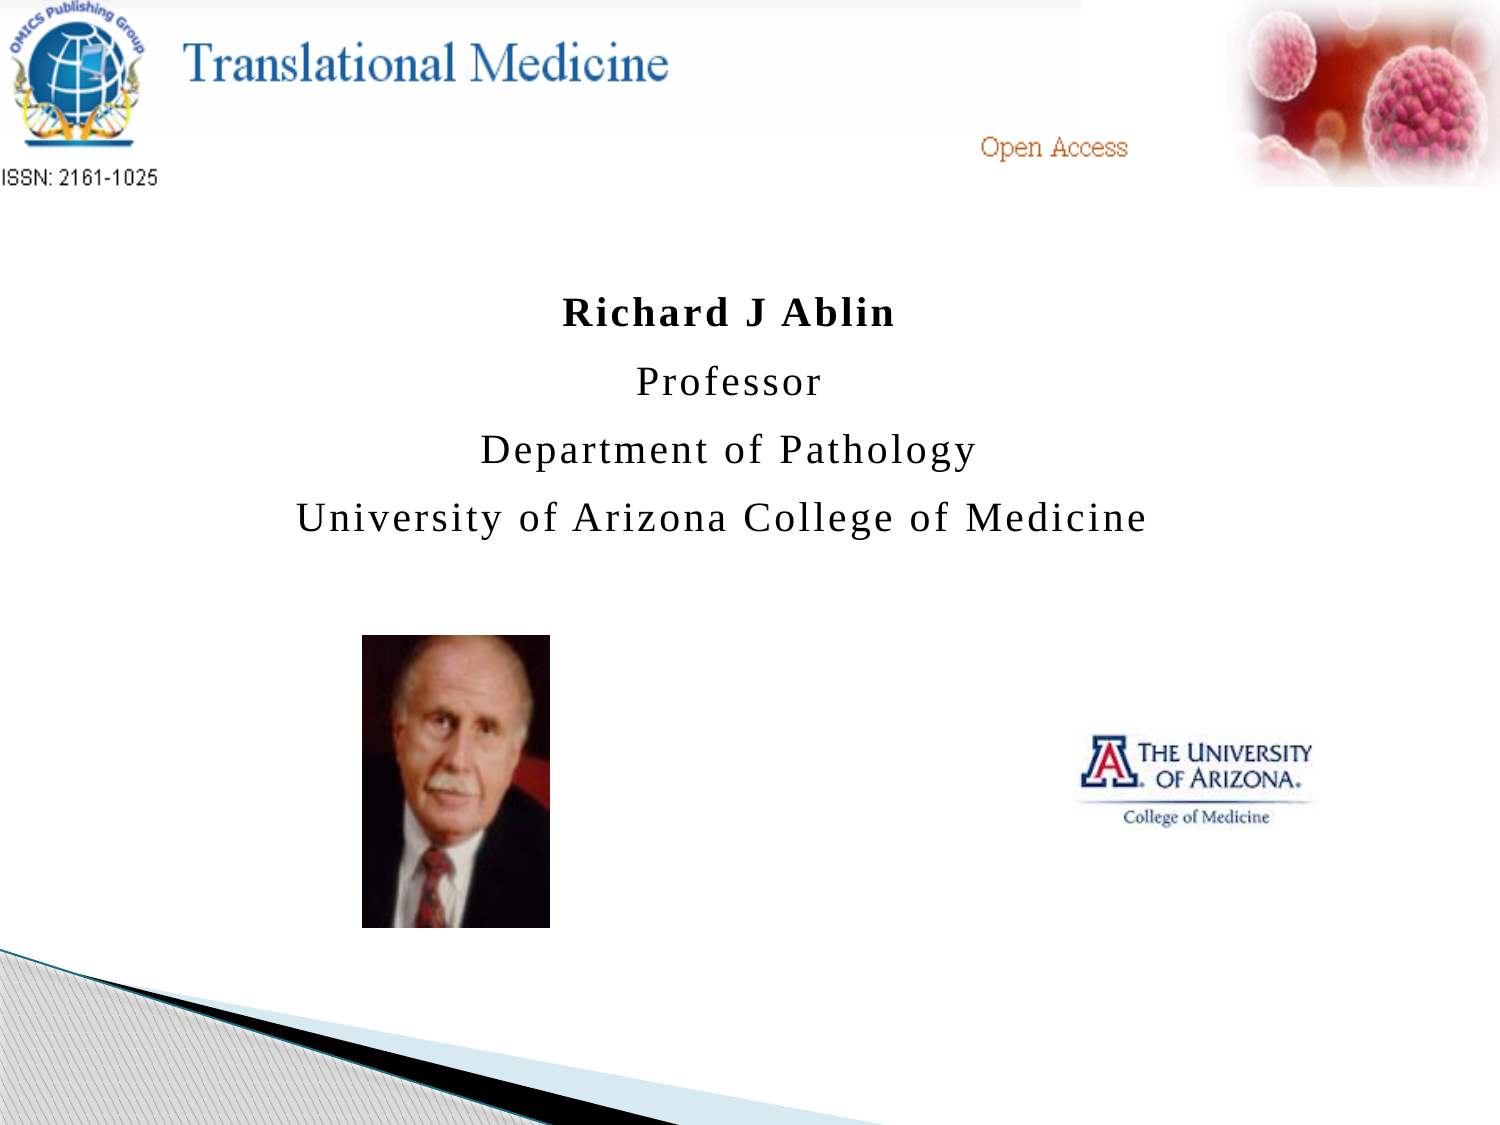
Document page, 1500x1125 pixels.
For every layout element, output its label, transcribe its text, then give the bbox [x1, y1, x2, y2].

text_box Richard J Ablin Professor Department of Pathology University of Arizona College of Medicine [0, 275, 1500, 625]
picture [1074, 733, 1318, 830]
picture [0, 0, 1500, 201]
picture [362, 635, 551, 928]
